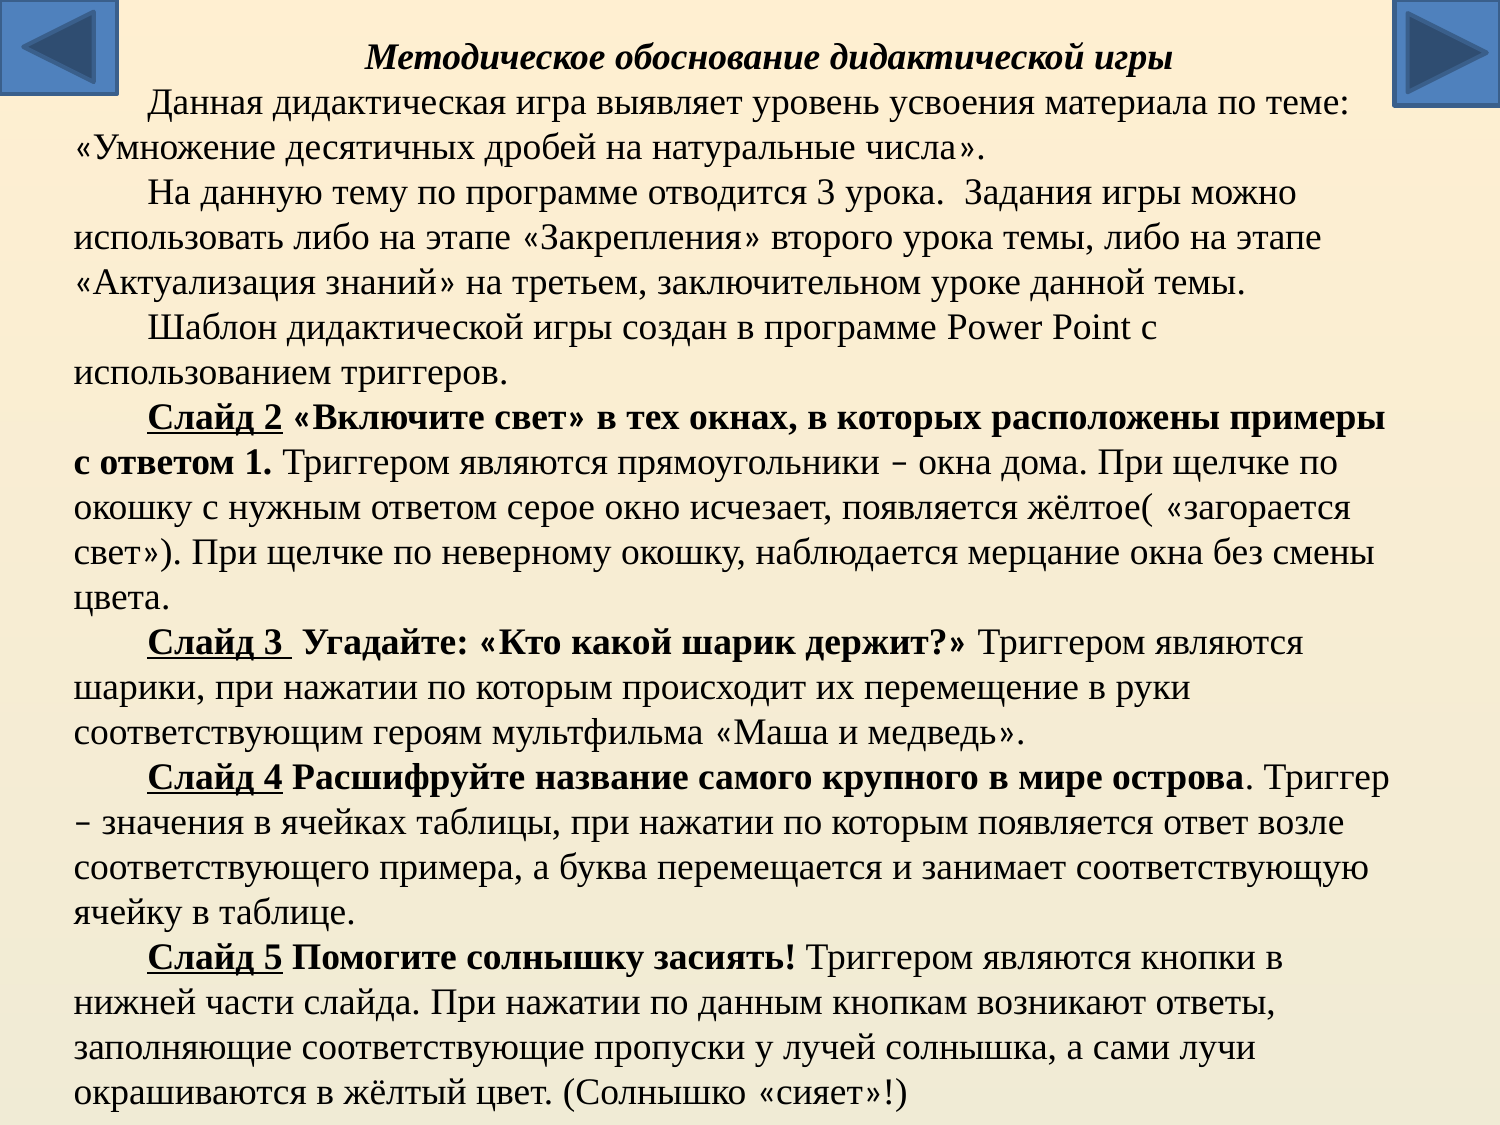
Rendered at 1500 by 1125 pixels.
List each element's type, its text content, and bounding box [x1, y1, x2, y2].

text_box [0, 0, 119, 96]
text_box Методическое обоснование дидактической игры Данная дидактическая игра выявляет уровень усвоения материала по теме: «Умножение десятичных дробей на натуральные числа». На данную тему по программе отводится 3 урока. Задания игры можно использовать либо на этапе «Закрепления» второго урока темы, либо на этапе «Актуализация знаний» на третьем, заключительном уроке данной темы. Шаблон дидактической игры создан в программе Power Point с использованием триггеров. Слайд 2 «Включите свет» в тех окнах, в которых расположены примеры с ответом 1. Триггером являются прямоугольники – окна дома. При щелчке по окошку с нужным ответом серое окно исчезает, появляется жёлтое( «загорается свет»). При щелчке по неверному окошку, наблюдается мерцание окна без смены цвета. Слайд 3 Угадайте: «Кто какой шарик держит?» Триггером являются шарики, при нажатии по которым происходит их перемещение в руки соответствующим героям мультфильма «Маша и медведь». Слайд 4 Расшифруйте название самого крупного в мире острова. Триггер – значения в ячейках таблицы, при нажатии по которым появляется ответ возле соответствующего примера, а буква перемещается и занимает соответствующую ячейку в таблице. Слайд 5 Помогите солнышку засиять! Триггером являются кнопки в нижней части слайда. При нажатии по данным кнопкам возникают ответы, заполняющие соответствующие пропуски у лучей солнышка, а сами лучи окрашиваются в жёлтый цвет. (Солнышко «сияет»!) [58, 24, 1407, 1120]
text_box [1392, 0, 1500, 108]
